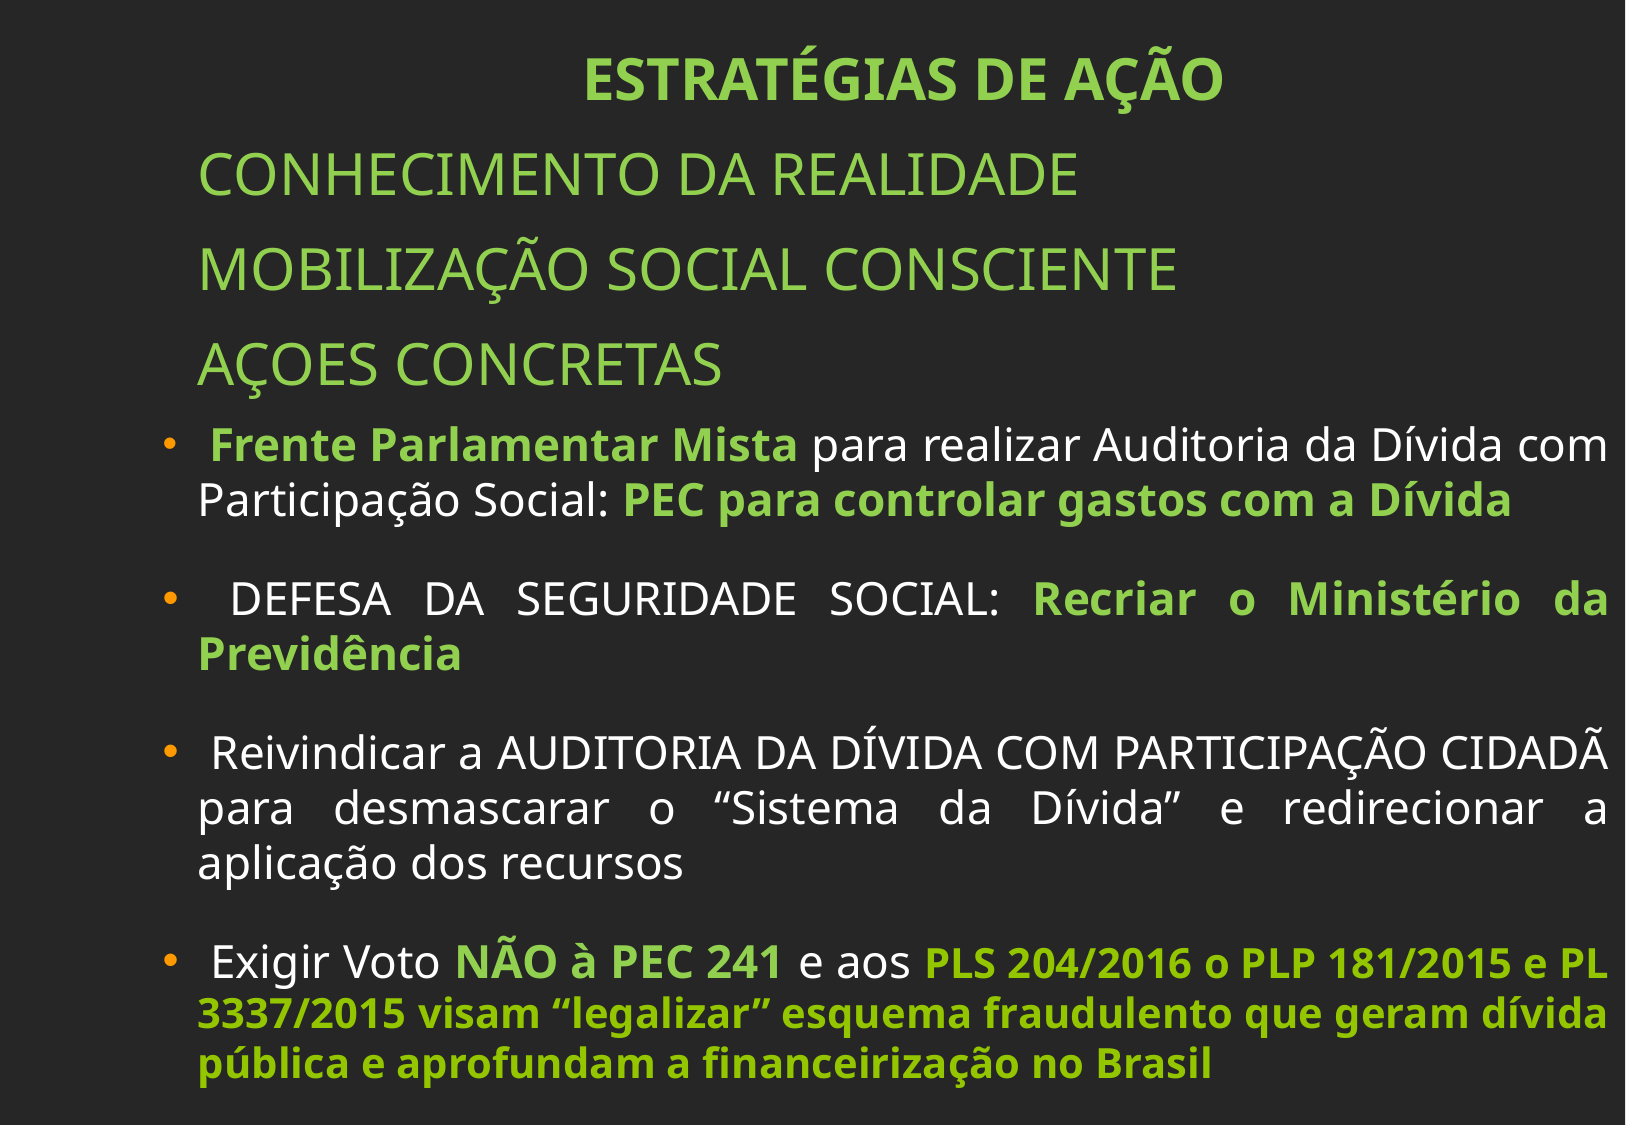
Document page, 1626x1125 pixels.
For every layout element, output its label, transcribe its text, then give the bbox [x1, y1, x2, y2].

text_box ESTRATÉGIAS DE AÇÃO CONHECIMENTO DA REALIDADE MOBILIZAÇÃO SOCIAL CONSCIENTE AÇOES CONCRETAS Frente Parlamentar Mista para realizar Auditoria da Dívida com Participação Social: PEC para controlar gastos com a Dívida DEFESA DA SEGURIDADE SOCIAL: Recriar o Ministério da Previdência Reivindicar a AUDITORIA DA DÍVIDA COM PARTICIPAÇÃO CIDADÃ para desmascarar o “Sistema da Dívida” e redirecionar a aplicação dos recursos Exigir Voto NÃO à PEC 241 e aos PLS 204/2016 o PLP 181/2015 e PL 3337/2015 visam “legalizar” esquema fraudulento que geram dívida pública e aprofundam a financeirização no Brasil [108, 35, 1625, 1095]
